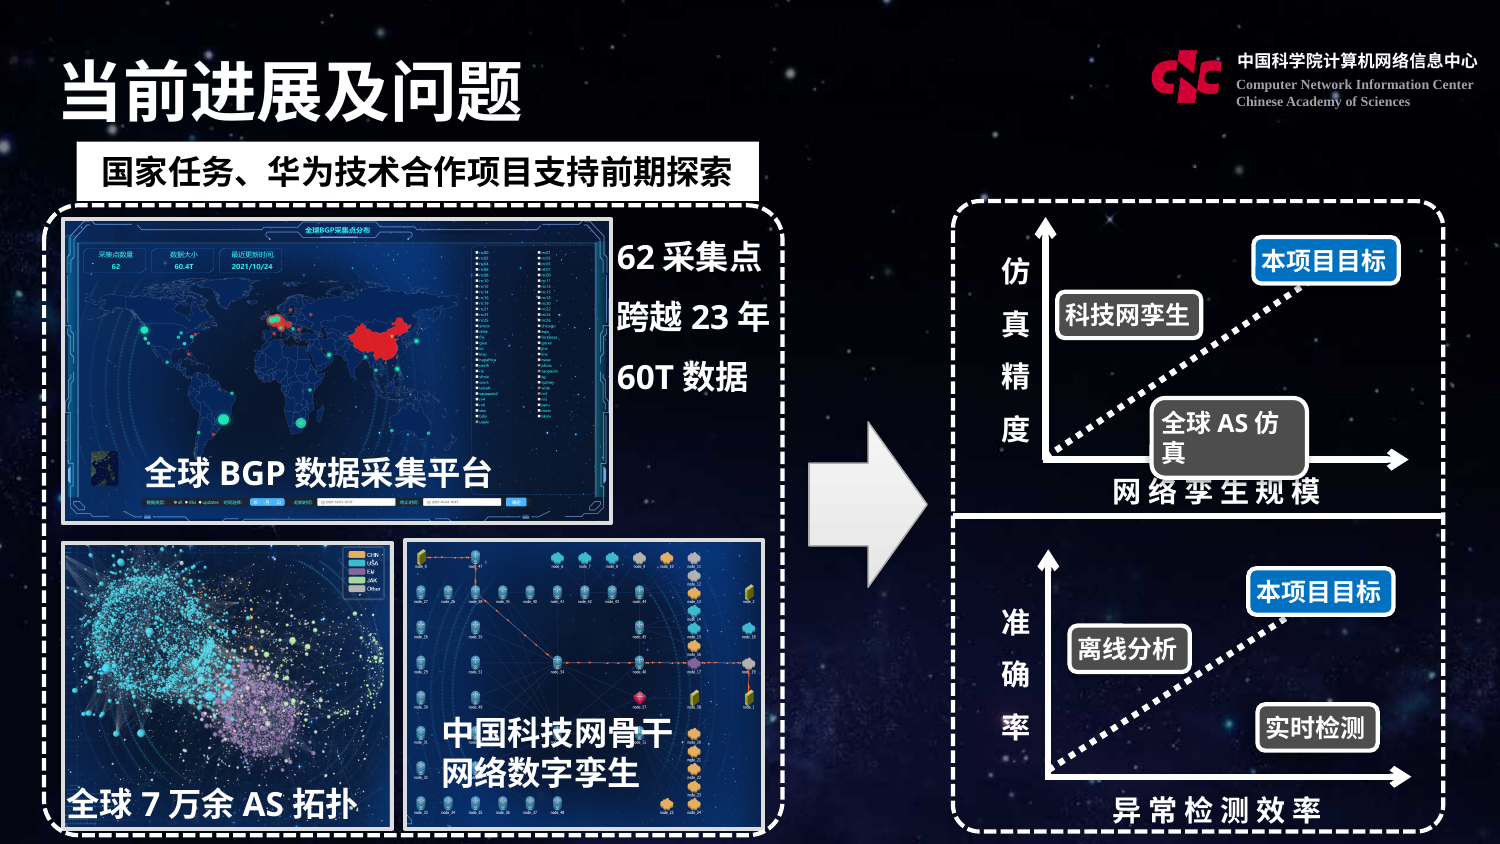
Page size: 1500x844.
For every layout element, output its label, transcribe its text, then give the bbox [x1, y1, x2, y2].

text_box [1045, 549, 1412, 778]
text_box 全球7万余AS拓扑 [52, 776, 60, 831]
text_box [808, 421, 928, 588]
text_box [953, 201, 1444, 516]
text_box [44, 205, 783, 836]
picture [0, 0, 1500, 844]
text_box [1042, 216, 1409, 460]
title 当前进展及问题 [41, 32, 1355, 139]
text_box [1048, 575, 1353, 771]
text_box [1045, 244, 1365, 458]
text_box 62采集点 跨越23年 60T数据 [602, 209, 786, 404]
text_box 国家任务、华为技术合作项目支持前期探索 [76, 141, 759, 201]
text_box [952, 521, 1444, 832]
